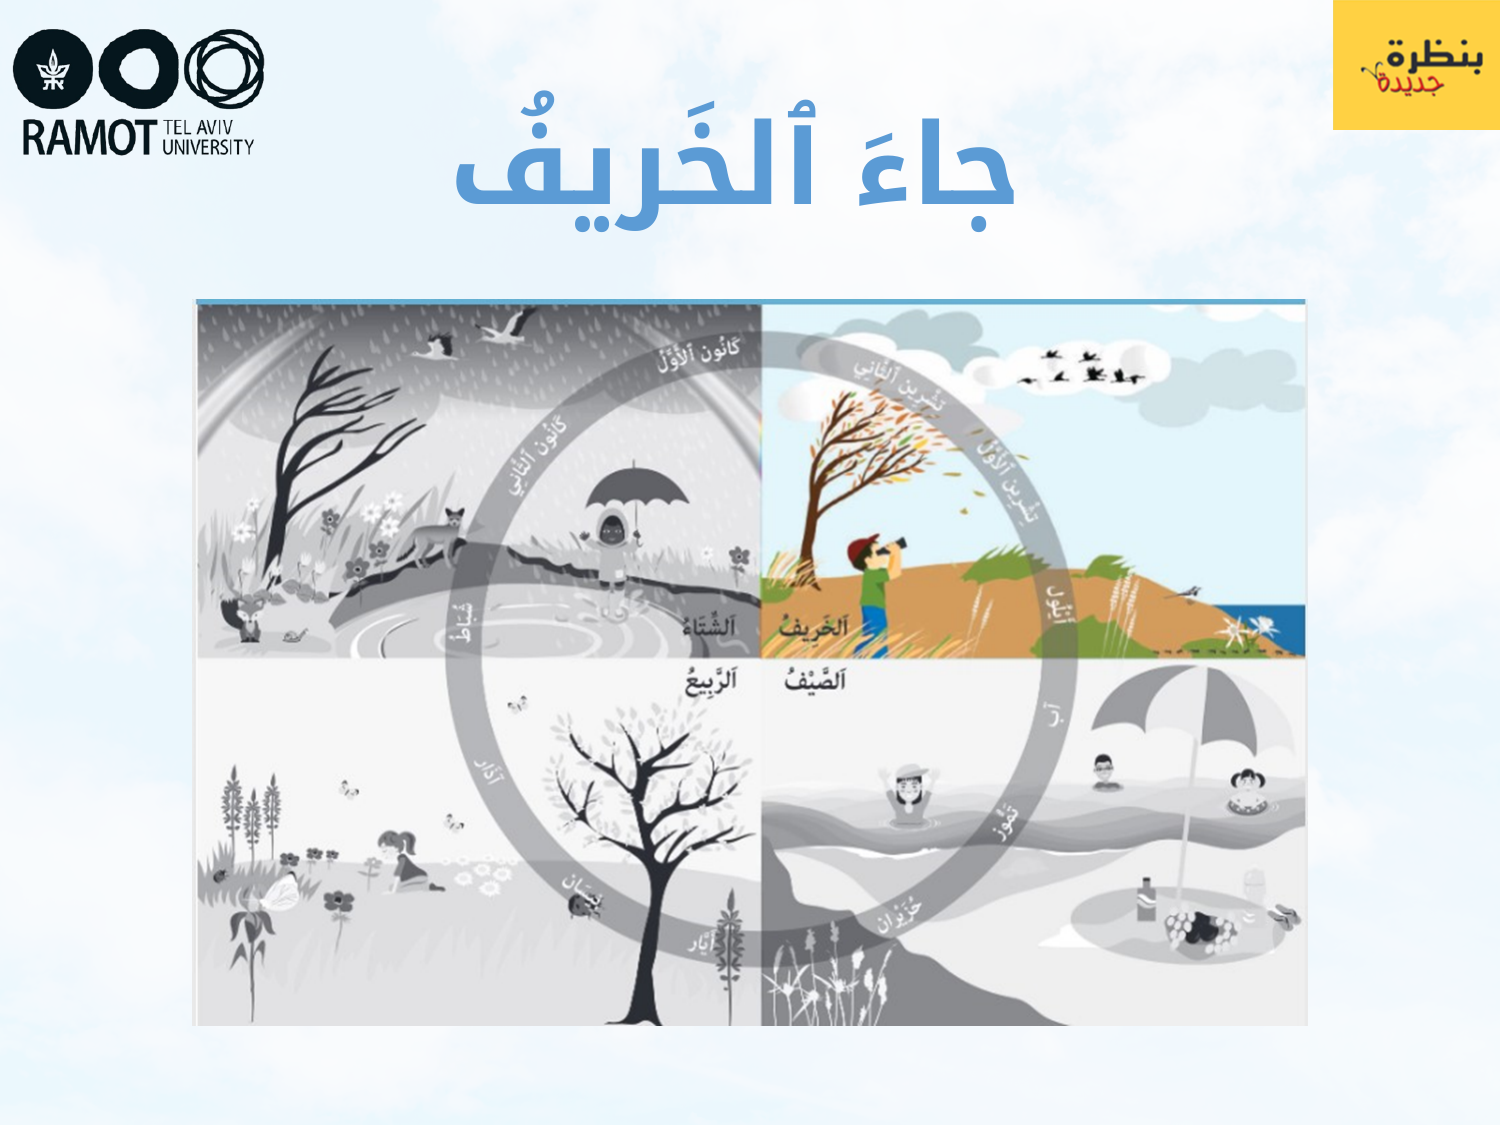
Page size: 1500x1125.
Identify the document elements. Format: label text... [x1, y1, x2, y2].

picture [0, 11, 277, 169]
picture [1333, 0, 1500, 130]
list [192, 299, 1308, 1026]
title جاءَ ٱلخَريفُ [103, 59, 1397, 278]
